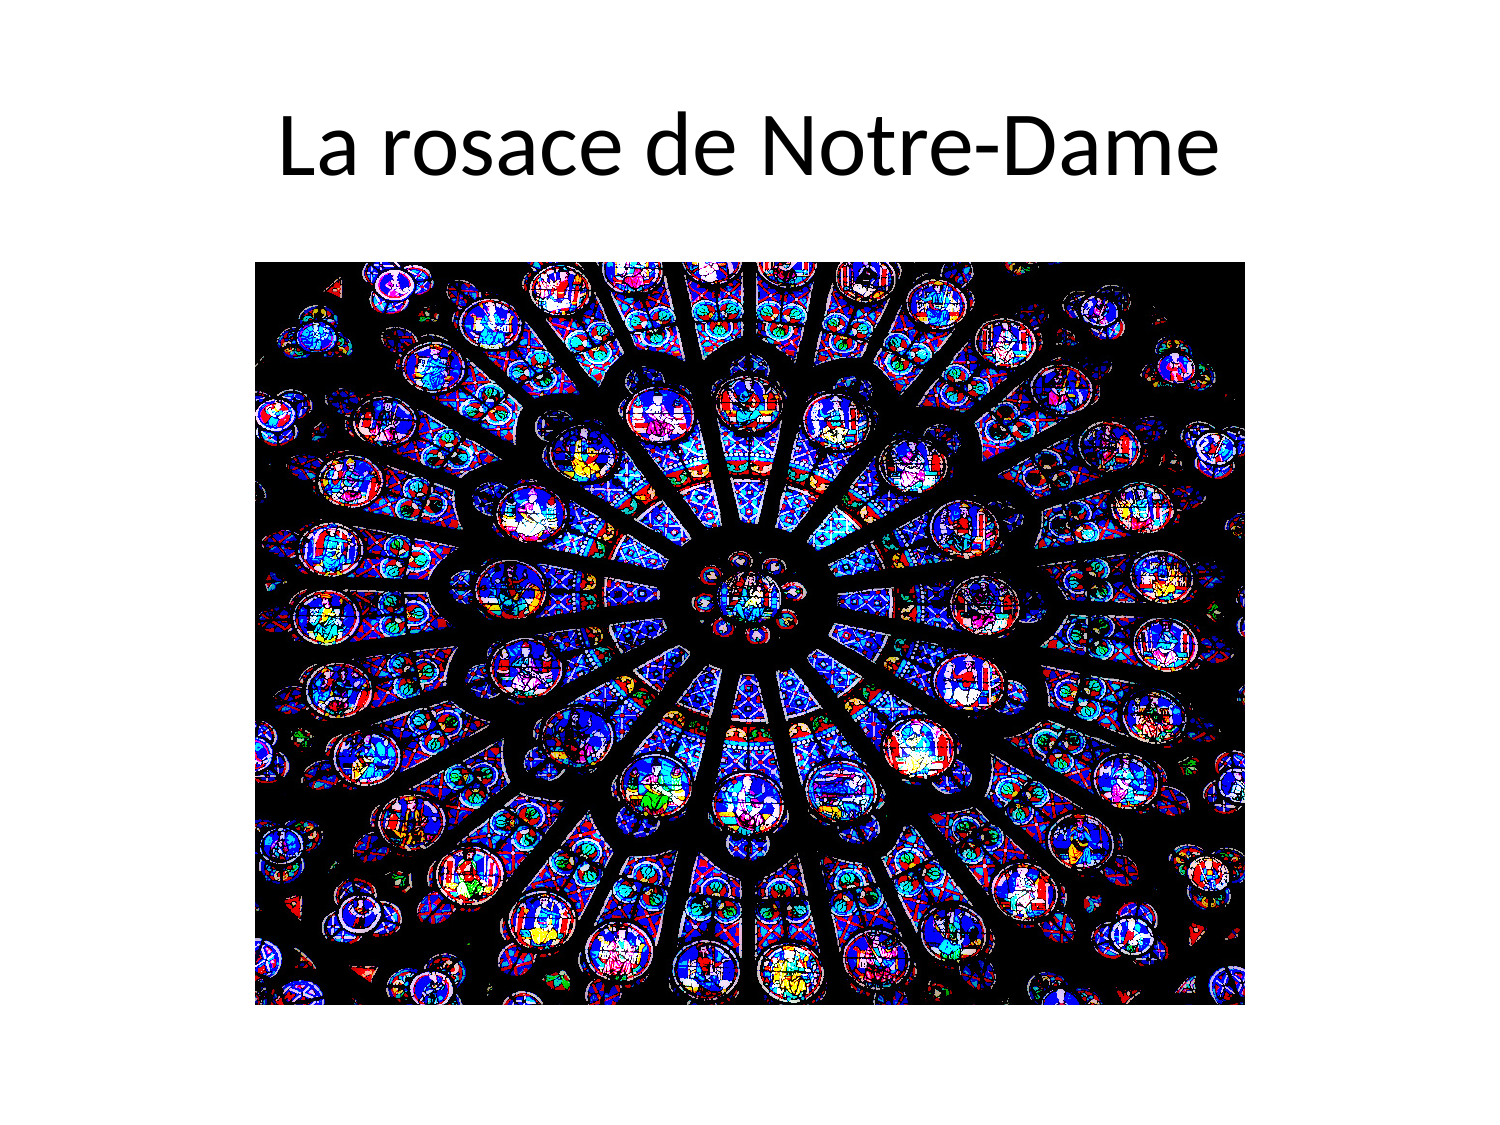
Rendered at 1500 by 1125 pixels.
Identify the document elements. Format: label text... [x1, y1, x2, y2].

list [254, 262, 1246, 1006]
title La rosace de Notre-Dame [75, 45, 1425, 233]
